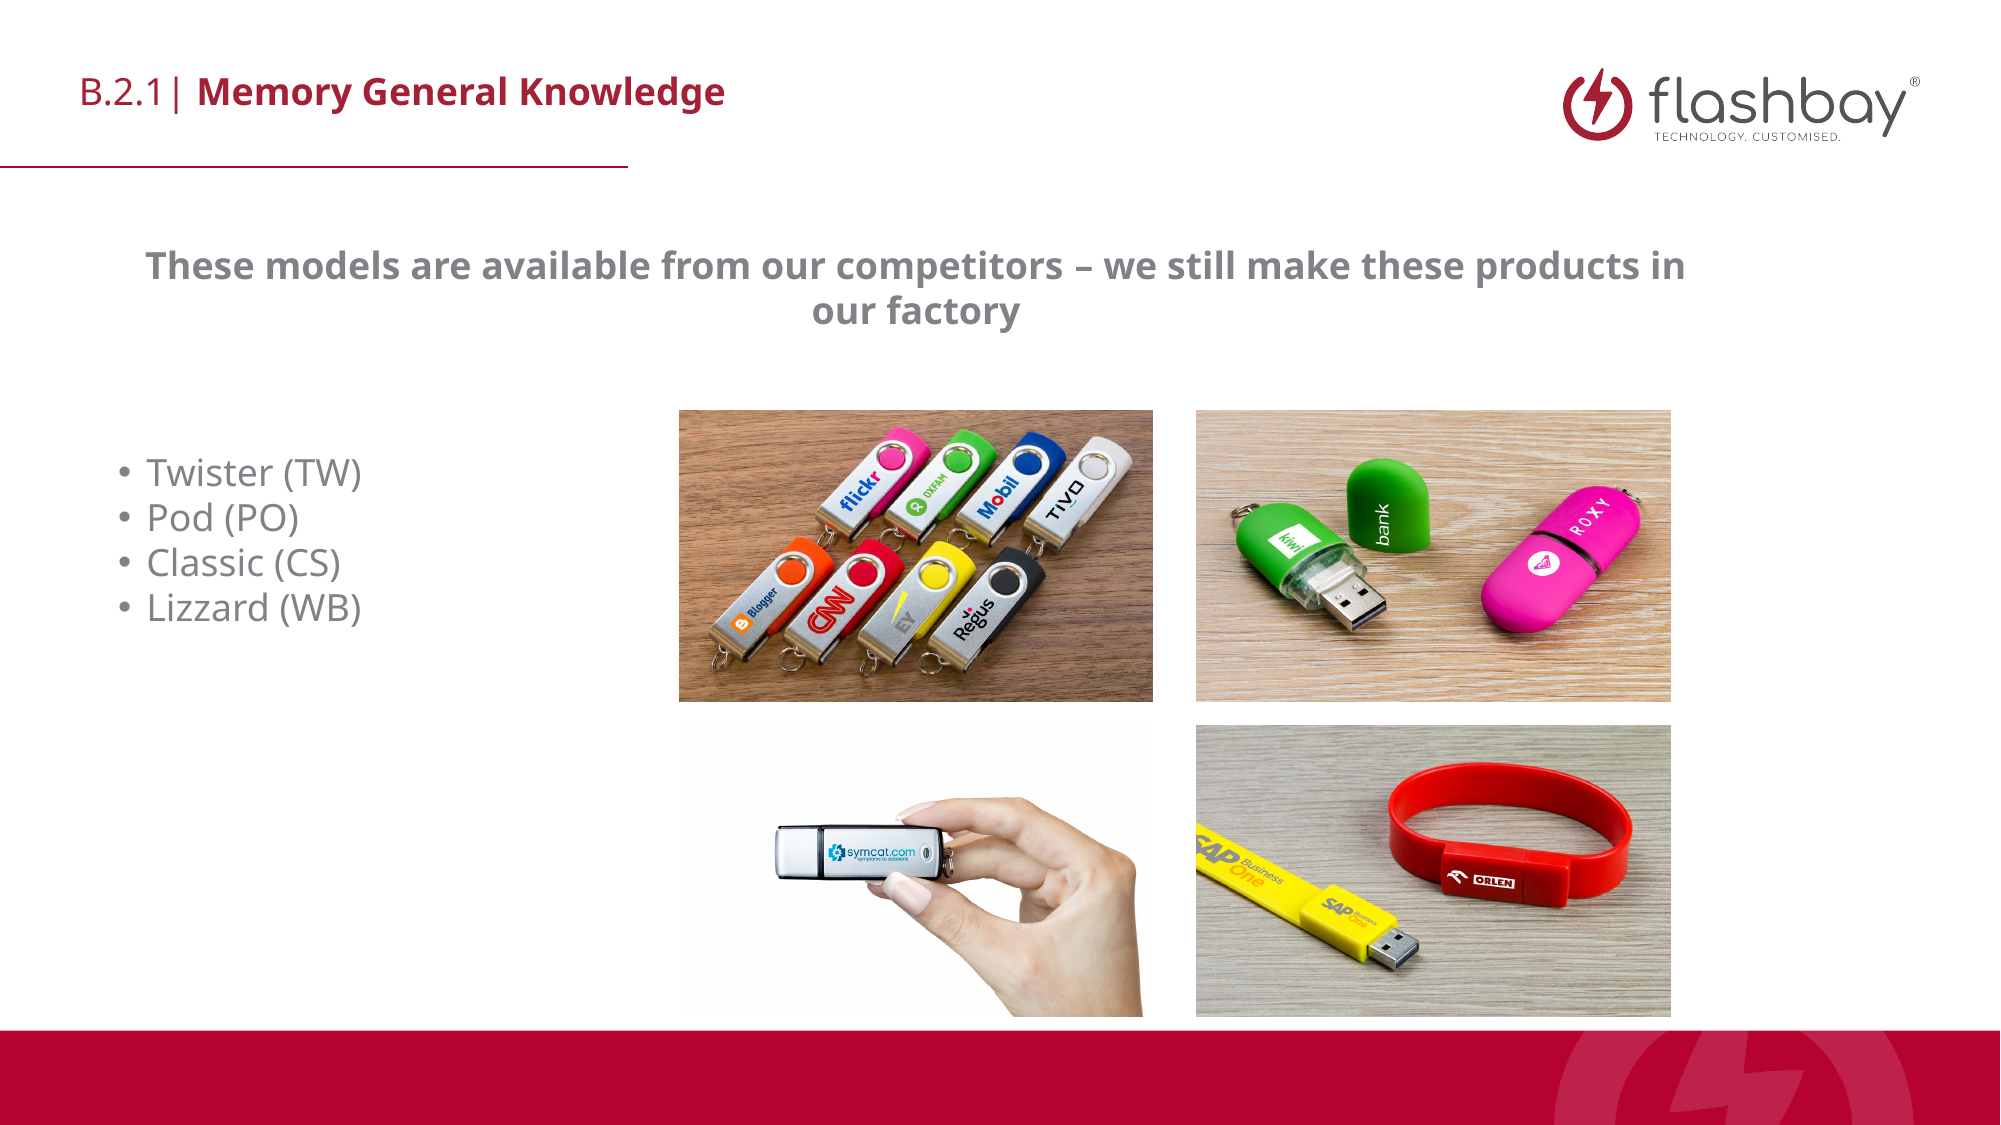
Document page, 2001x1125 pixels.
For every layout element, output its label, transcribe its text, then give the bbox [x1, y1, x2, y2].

picture [679, 725, 1153, 1017]
picture [679, 410, 1153, 703]
text_box These models are available from our competitors – we still make these products in our factory [103, 155, 1729, 420]
picture [1519, 1030, 1944, 1125]
text_box Twister (TW) Pod (PO) Classic (CS) Lizzard (WB) [103, 441, 582, 681]
picture [1196, 410, 1671, 703]
picture [1196, 725, 1671, 1017]
picture [1563, 68, 1920, 141]
